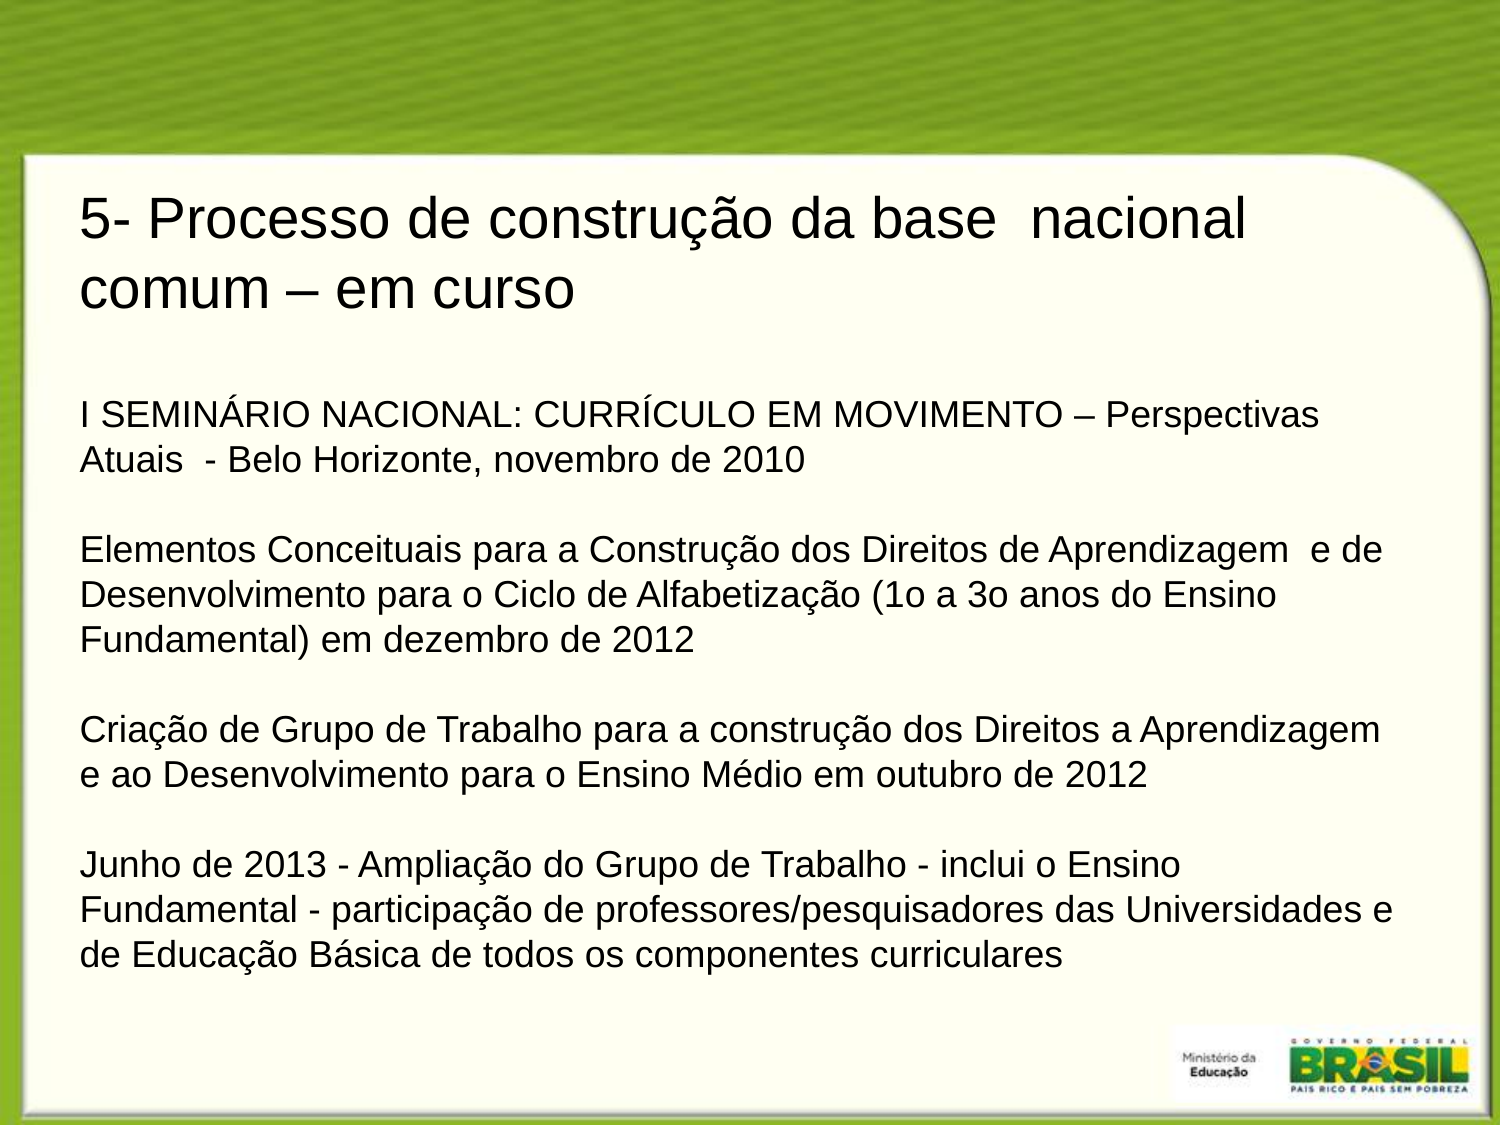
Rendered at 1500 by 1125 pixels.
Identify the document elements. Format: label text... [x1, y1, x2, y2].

text_box 5- Processo de construção da base nacional comum – em curso I SEMINÁRIO NACIONAL: CURRÍCULO EM MOVIMENTO – Perspectivas Atuais - Belo Horizonte, novembro de 2010 Elementos Conceituais para a Construção dos Direitos de Aprendizagem e de Desenvolvimento para o Ciclo de Alfabetização (1o a 3o anos do Ensino Fundamental) em dezembro de 2012 Criação de Grupo de Trabalho para a construção dos Direitos a Aprendizagem e ao Desenvolvimento para o Ensino Médio em outubro de 2012 Junho de 2013 - Ampliação do Grupo de Trabalho - inclui o Ensino Fundamental - participação de professores/pesquisadores das Universidades e de Educação Básica de todos os componentes curriculares [64, 172, 1424, 1028]
picture [0, 0, 1500, 1125]
